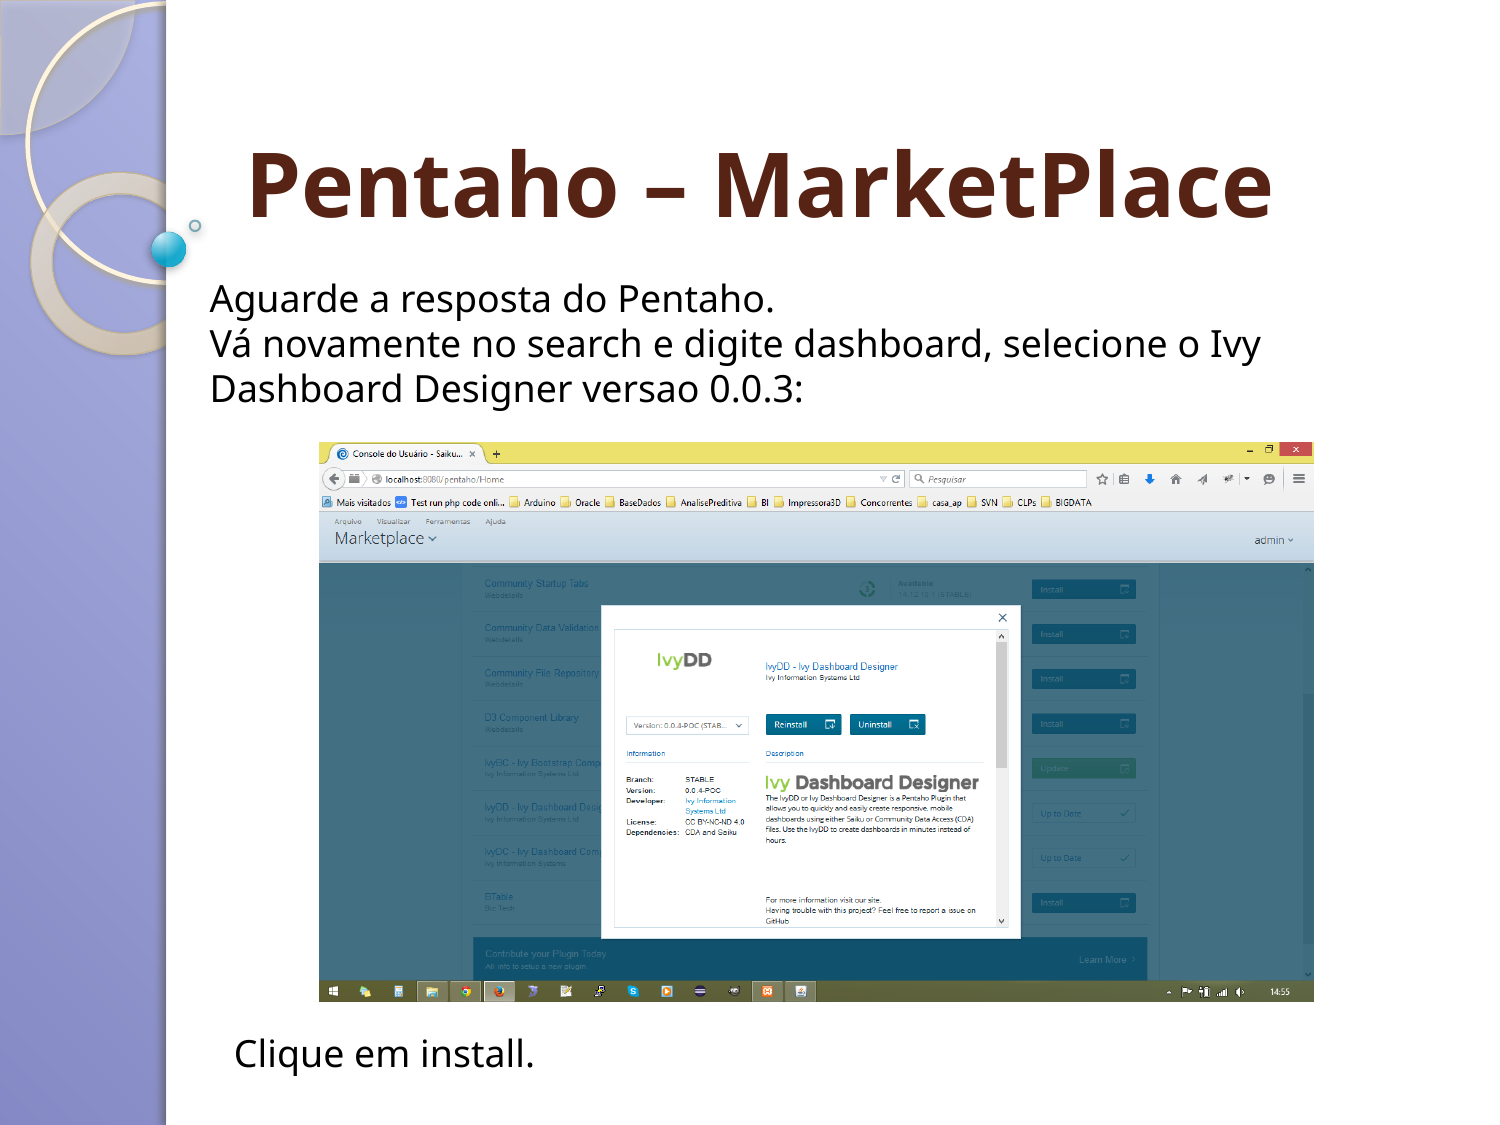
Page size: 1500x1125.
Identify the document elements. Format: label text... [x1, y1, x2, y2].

picture [318, 441, 1314, 1002]
text_box Aguarde a resposta do Pentaho. Vá novamente no search e digite dashboard, selecione o Ivy Dashboard Designer versao 0.0.3: [194, 267, 1436, 417]
text_box Clique em install. [219, 1023, 1460, 1083]
title Pentaho – MarketPlace [230, 1, 1446, 243]
